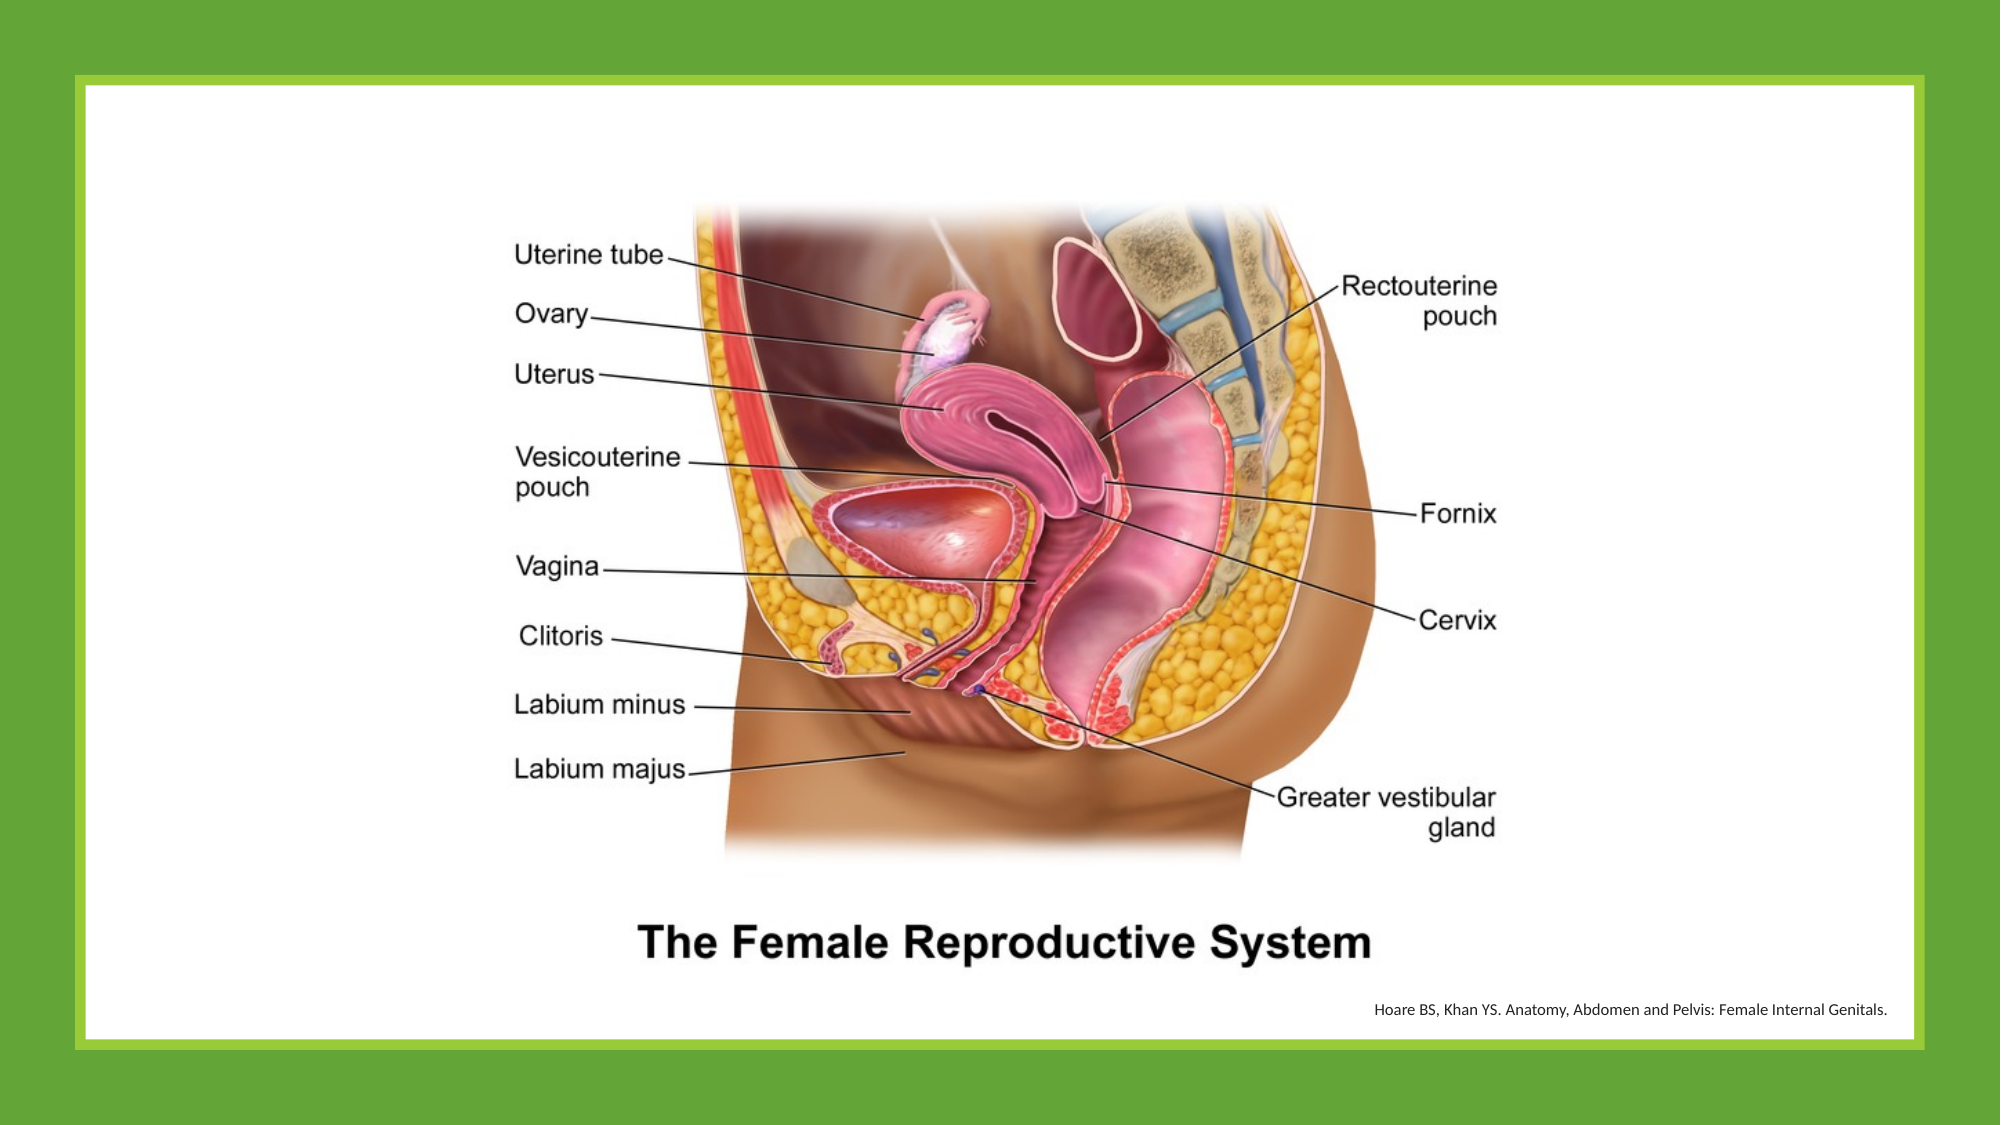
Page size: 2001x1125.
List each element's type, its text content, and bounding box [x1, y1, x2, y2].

picture [496, 148, 1509, 976]
text_box [84, 84, 1916, 1041]
text_box [0, 0, 2000, 1125]
text_box [74, 74, 1926, 1051]
text_box Hoare BS, Khan YS. Anatomy, Abdomen and Pelvis: Female Internal Genitals. [1359, 991, 1930, 1027]
